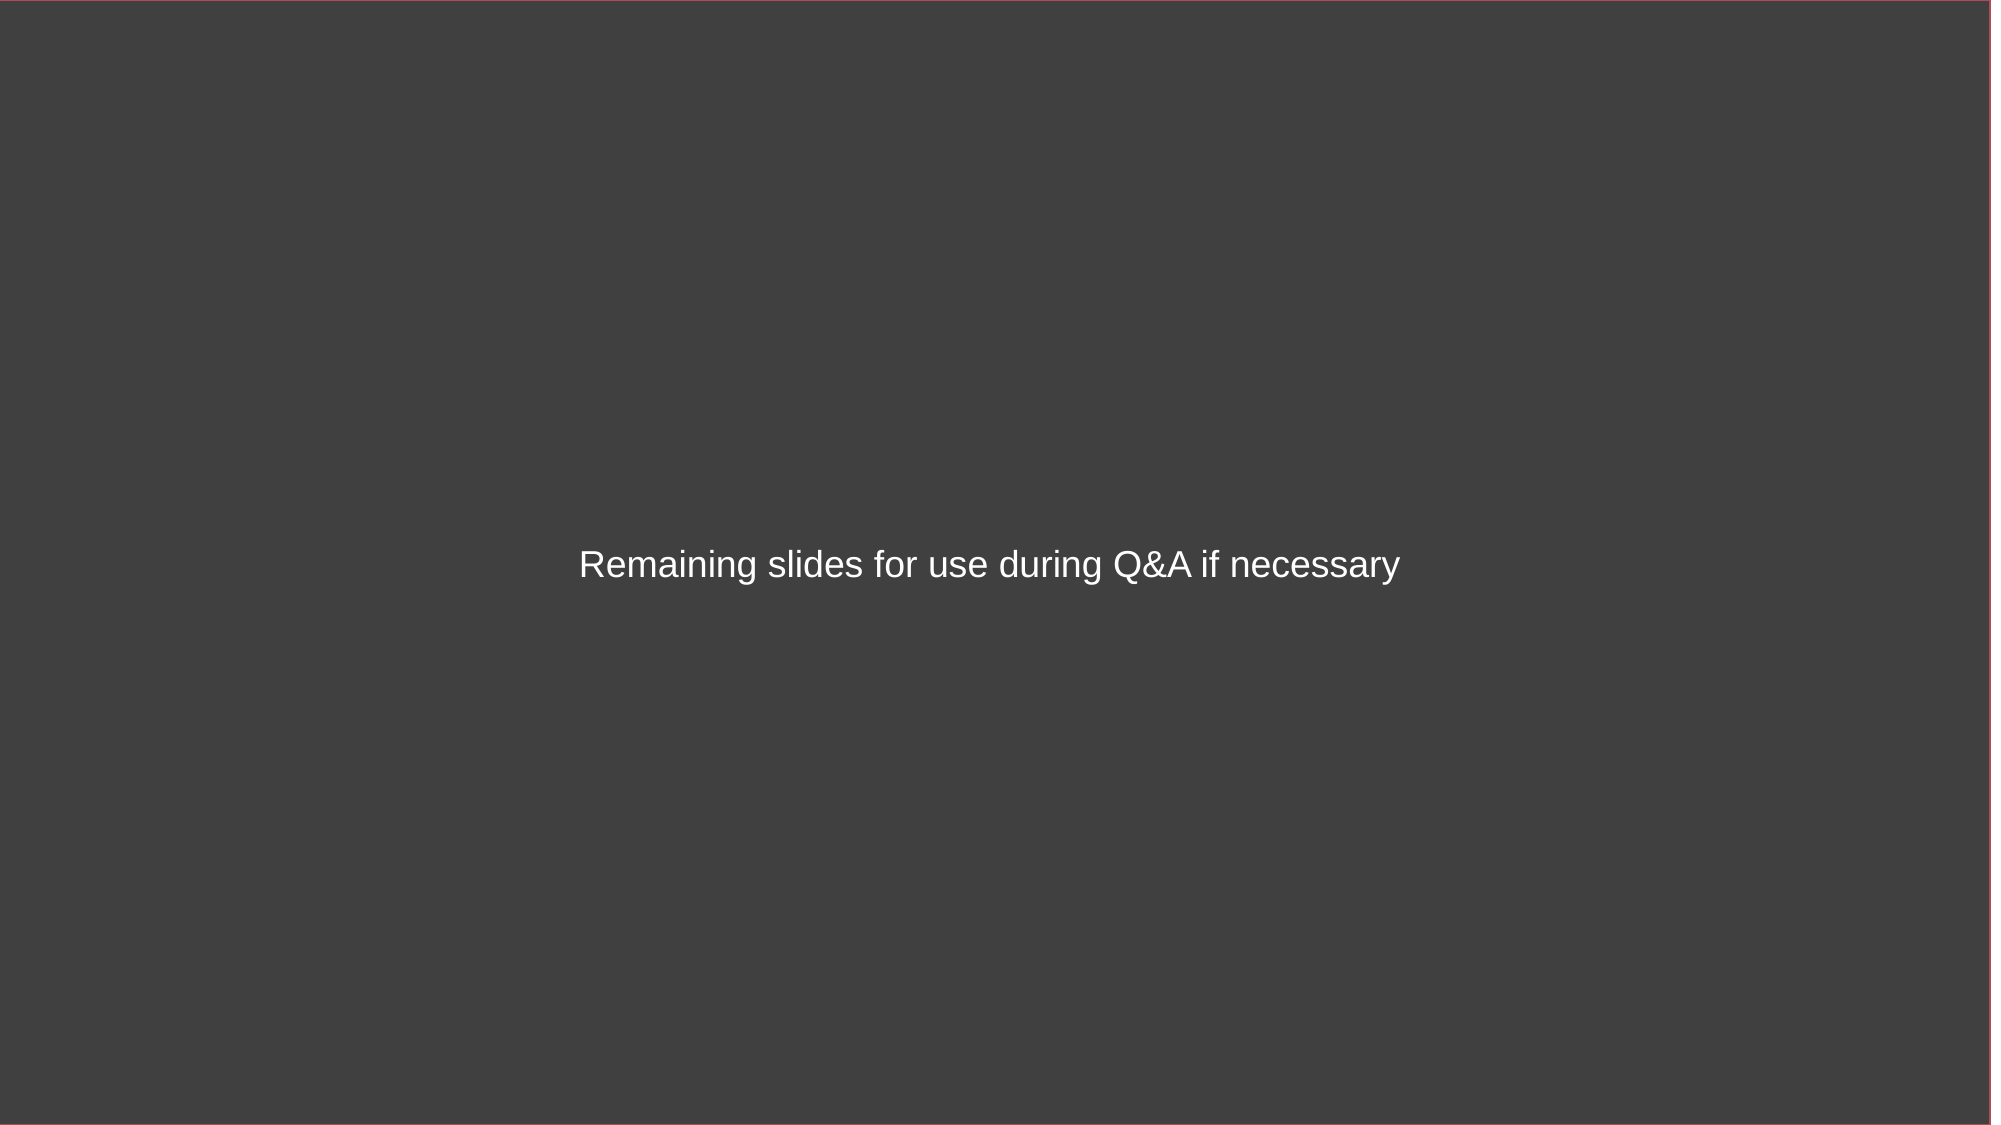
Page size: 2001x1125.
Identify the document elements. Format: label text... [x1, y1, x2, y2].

text_box Remaining slides for use during Q&A if necessary [0, 0, 1991, 1125]
